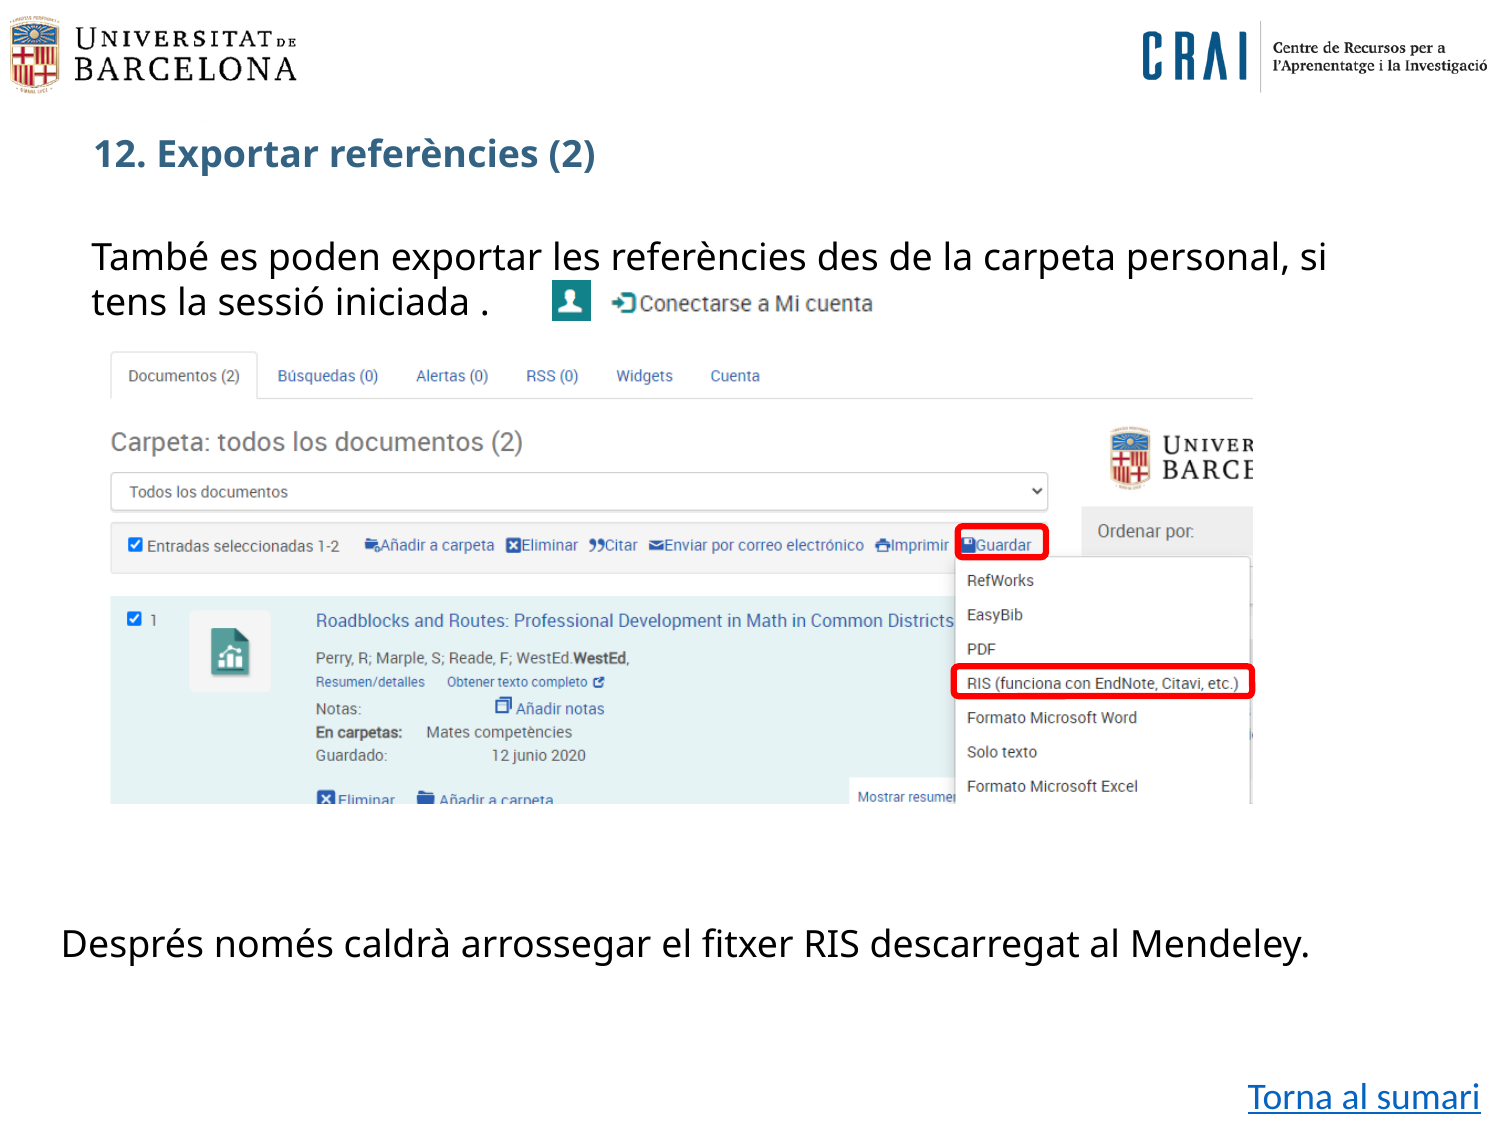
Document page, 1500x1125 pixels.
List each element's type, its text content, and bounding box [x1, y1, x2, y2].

text_box Després només caldrà arrossegar el fitxer RIS descarregat al Mendeley. [45, 912, 1452, 973]
text_box 12. Exportar referències (2) [78, 122, 1306, 183]
picture [8, 14, 1490, 219]
picture [607, 283, 891, 318]
text_box Torna al sumari [1232, 1064, 1500, 1125]
text_box També es poden exportar les referències des de la carpeta personal, si tens la sessió iniciada . [76, 225, 1421, 331]
picture [552, 280, 591, 321]
picture [105, 346, 1253, 804]
